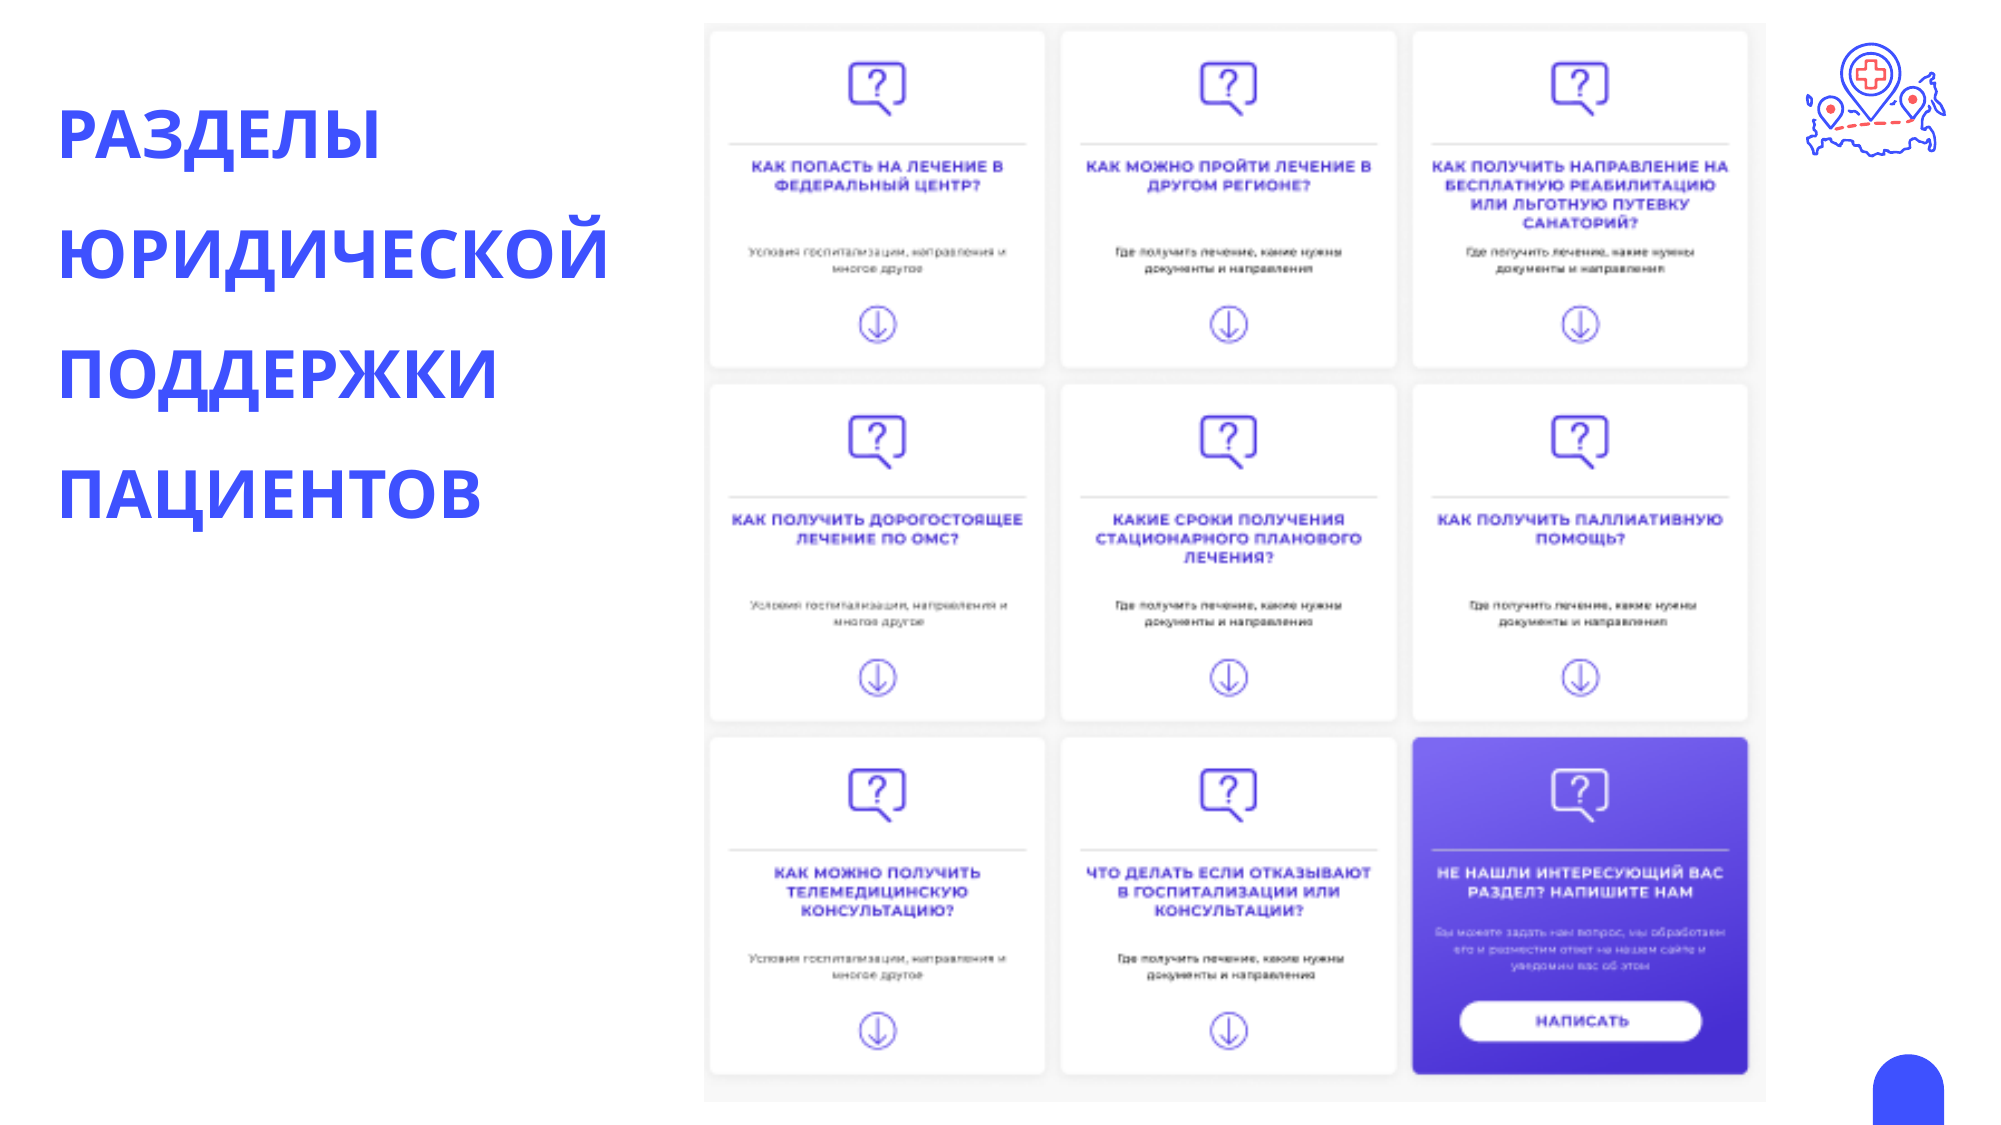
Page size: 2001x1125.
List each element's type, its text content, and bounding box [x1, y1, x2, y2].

title Разделы юридической поддержки пациентов [41, 44, 698, 551]
picture [703, 23, 1767, 1102]
